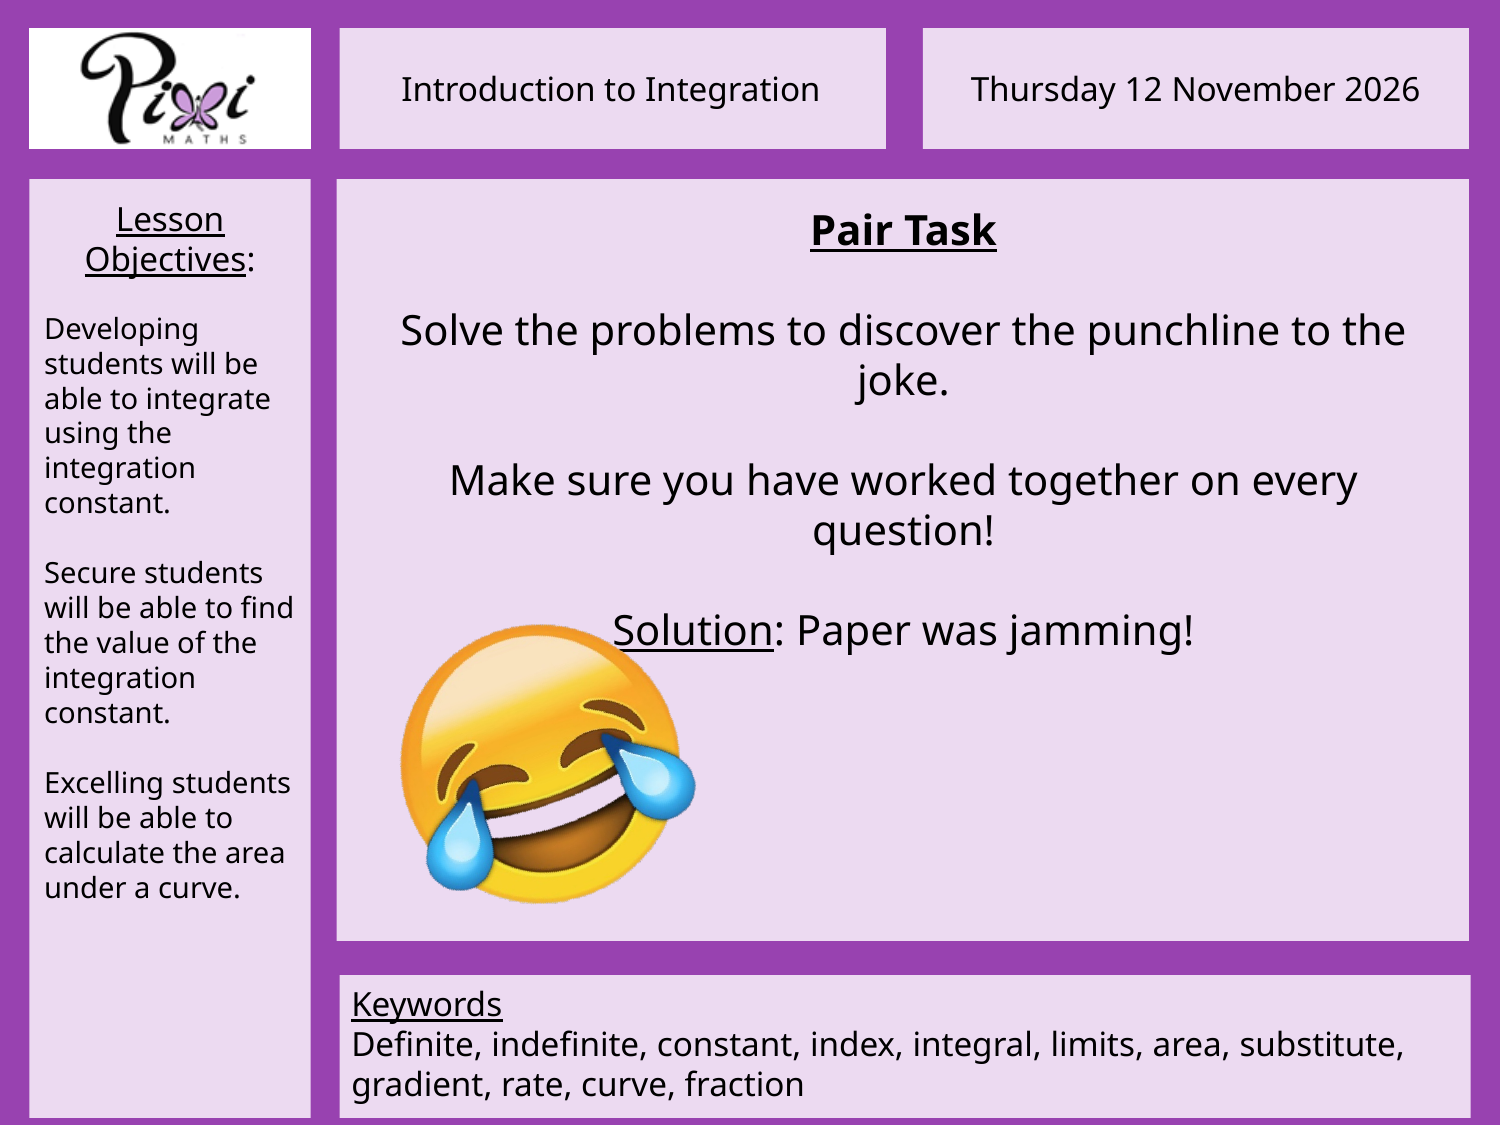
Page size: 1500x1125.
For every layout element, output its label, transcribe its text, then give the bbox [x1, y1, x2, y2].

text_box Pair Task Solve the problems to discover the punchline to the joke. Make sure you have worked together on every question! Solution: Paper was jamming! [348, 196, 1459, 662]
picture [0, 0, 1500, 1125]
